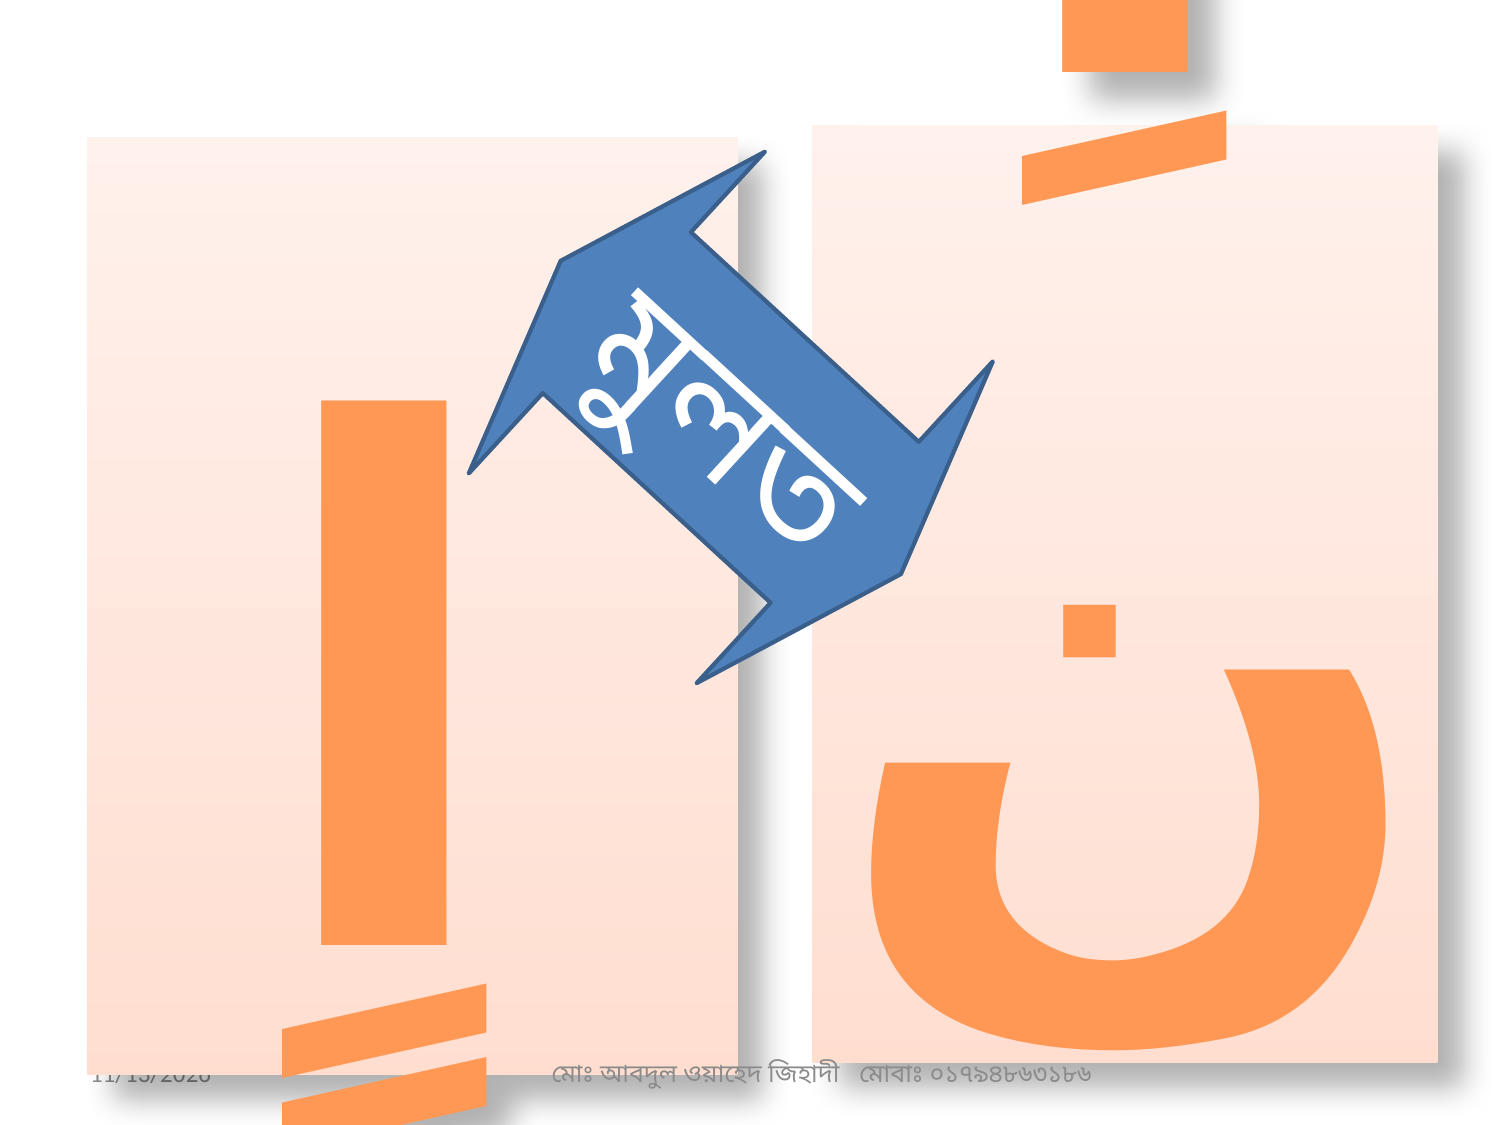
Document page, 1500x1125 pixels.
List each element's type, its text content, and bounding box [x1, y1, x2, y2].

footer মোঃ আবদুল ওয়াহেদ জিহাদী মোবাঃ ০১৭৯৪৮৬৩১৮৬ [512, 1042, 1138, 1103]
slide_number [75, 1042, 425, 1103]
text_box اٍ [87, 137, 738, 1076]
text_box اِنْ [812, 124, 1438, 1063]
text_box মুলত [466, 149, 995, 686]
